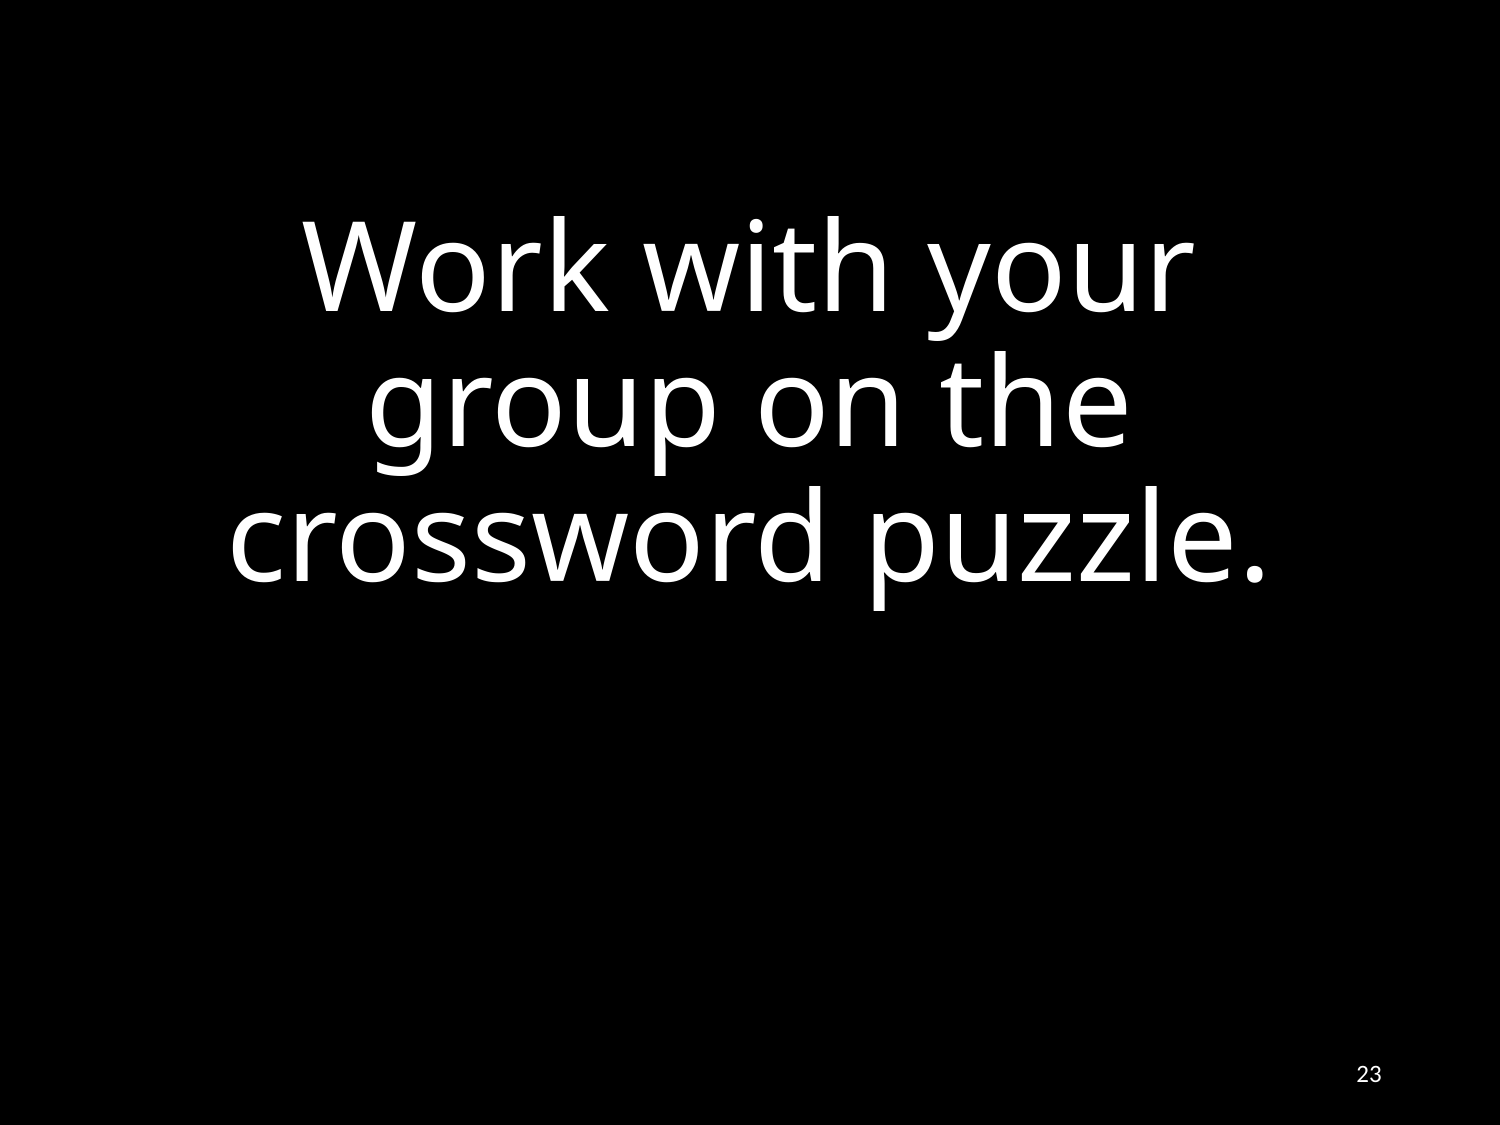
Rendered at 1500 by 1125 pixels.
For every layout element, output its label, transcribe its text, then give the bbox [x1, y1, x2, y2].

slide_number 23 [1059, 1042, 1397, 1103]
title Work with your group on the crossword puzzle. [102, 148, 1397, 617]
